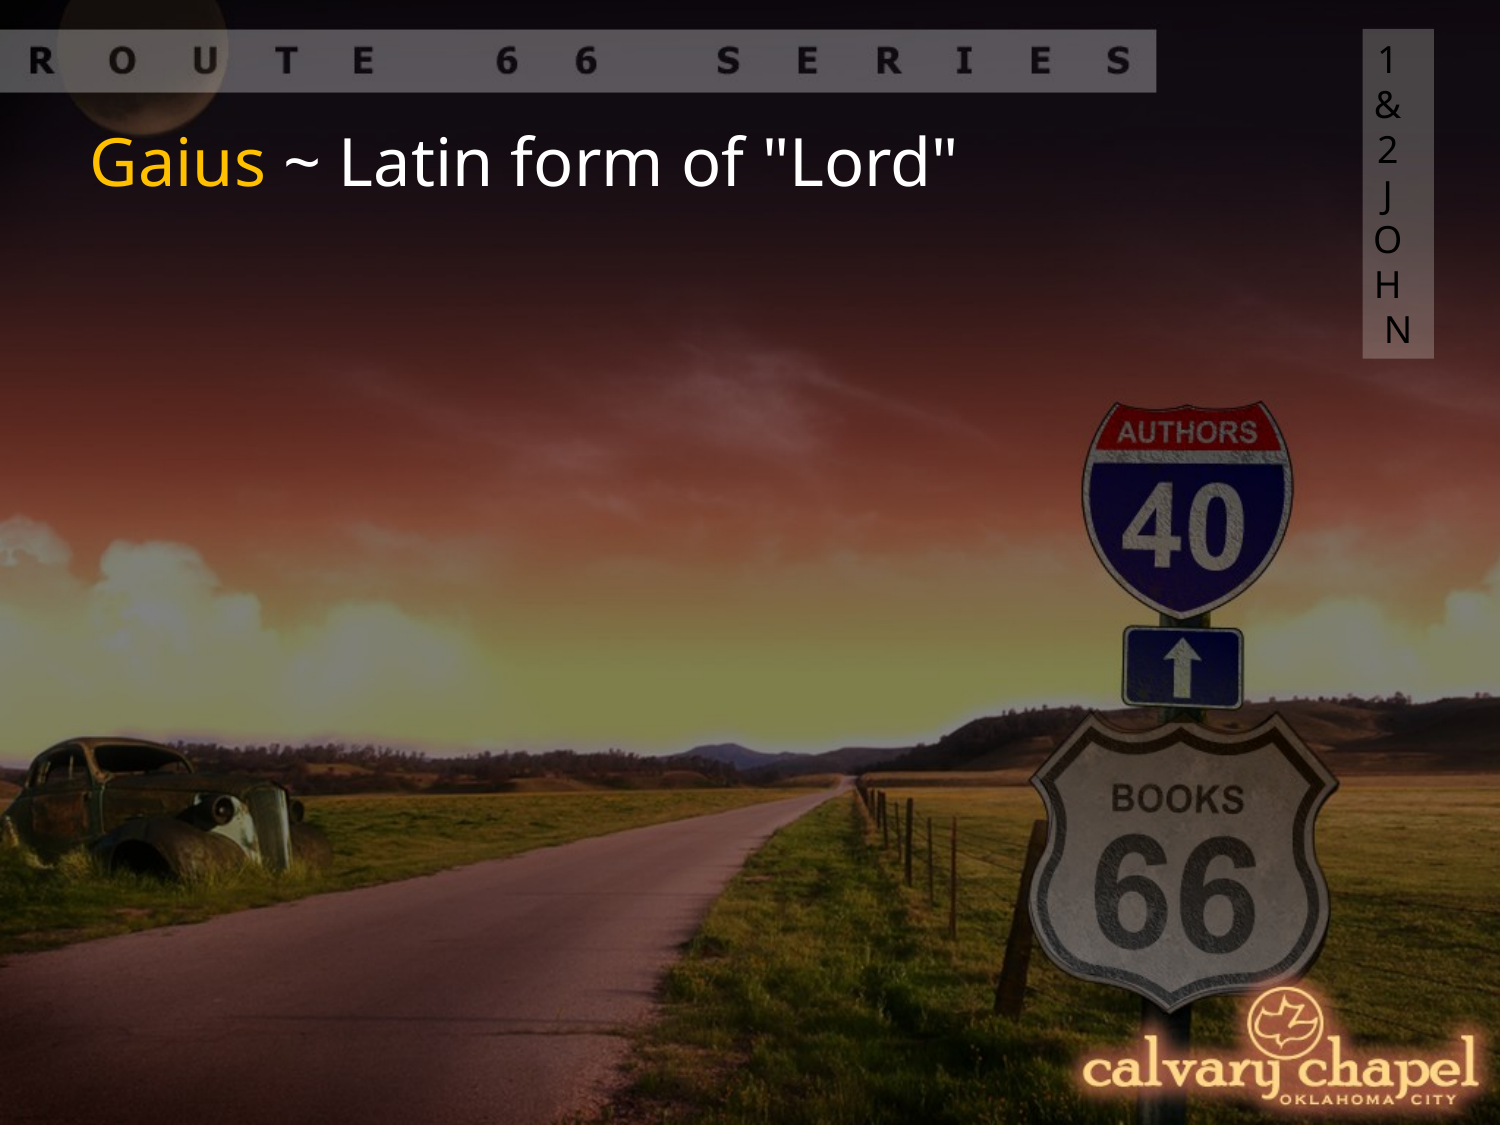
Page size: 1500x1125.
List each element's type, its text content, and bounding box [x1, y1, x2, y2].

text_box Gaius ~ Latin form of "Lord" [74, 112, 1363, 208]
picture [0, 0, 1500, 1125]
text_box 1&2 JOHN [1362, 28, 1434, 359]
